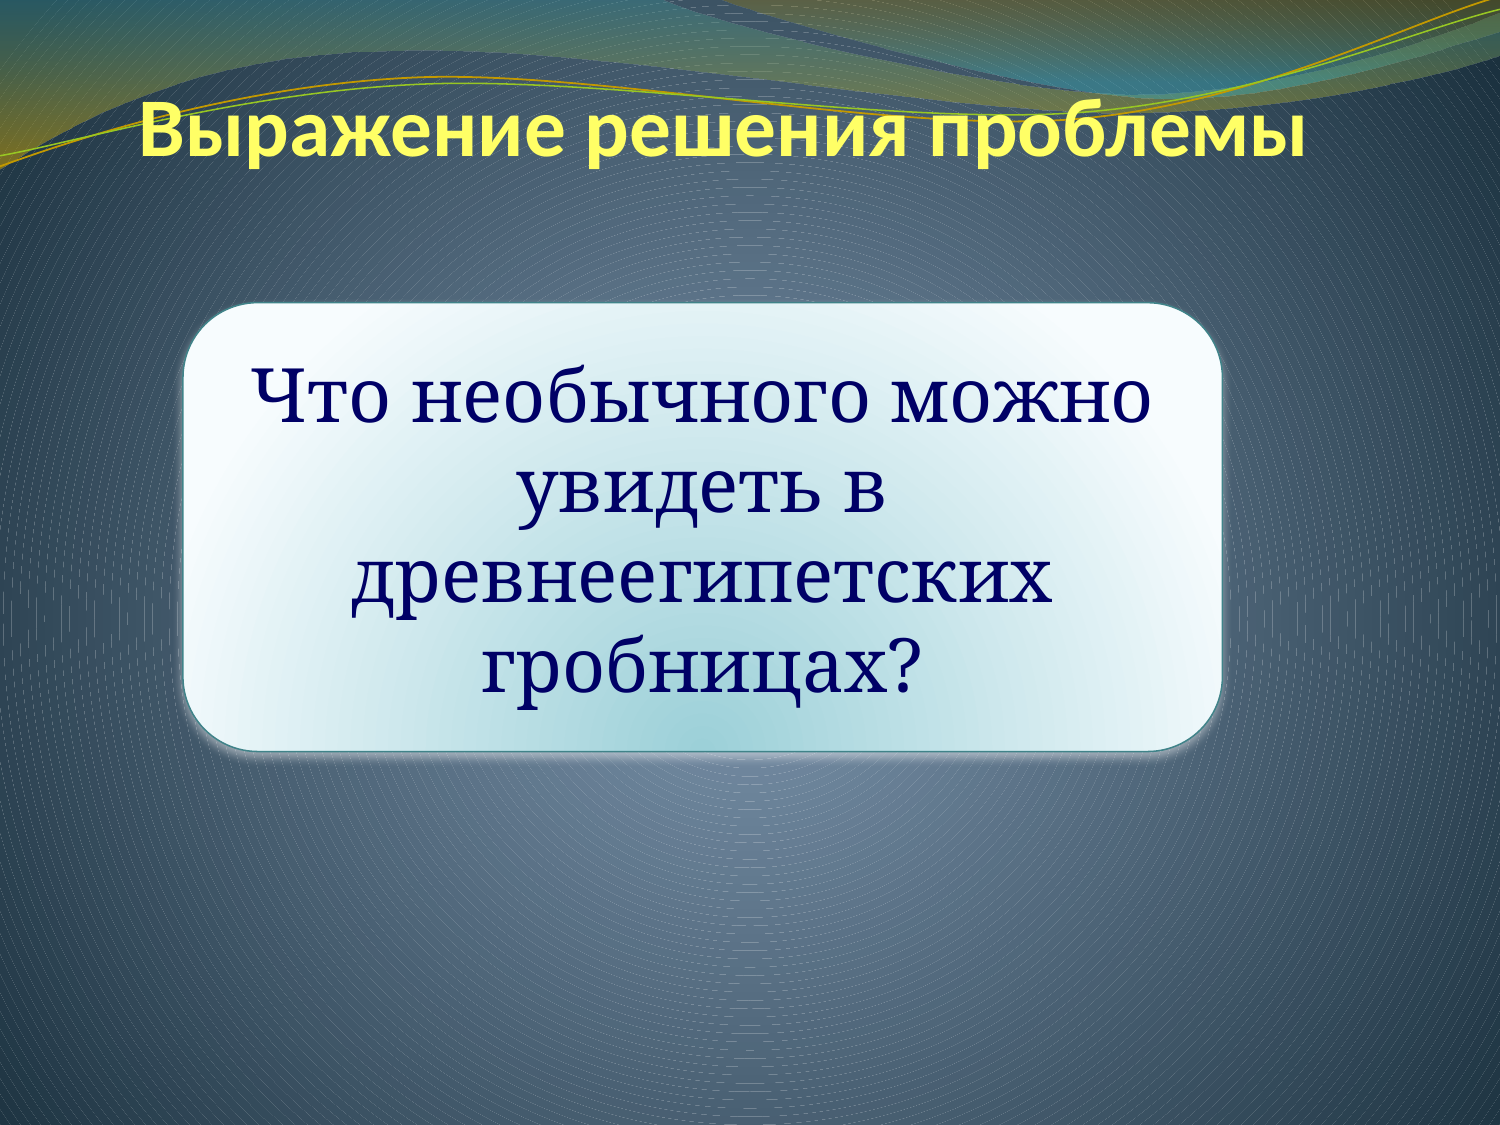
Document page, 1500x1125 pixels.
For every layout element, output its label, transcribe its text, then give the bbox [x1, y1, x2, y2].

title Выражение решения проблемы [86, 42, 1362, 173]
text_box Что необычного можно увидеть в древнеегипетских гробницах? [182, 301, 1224, 753]
